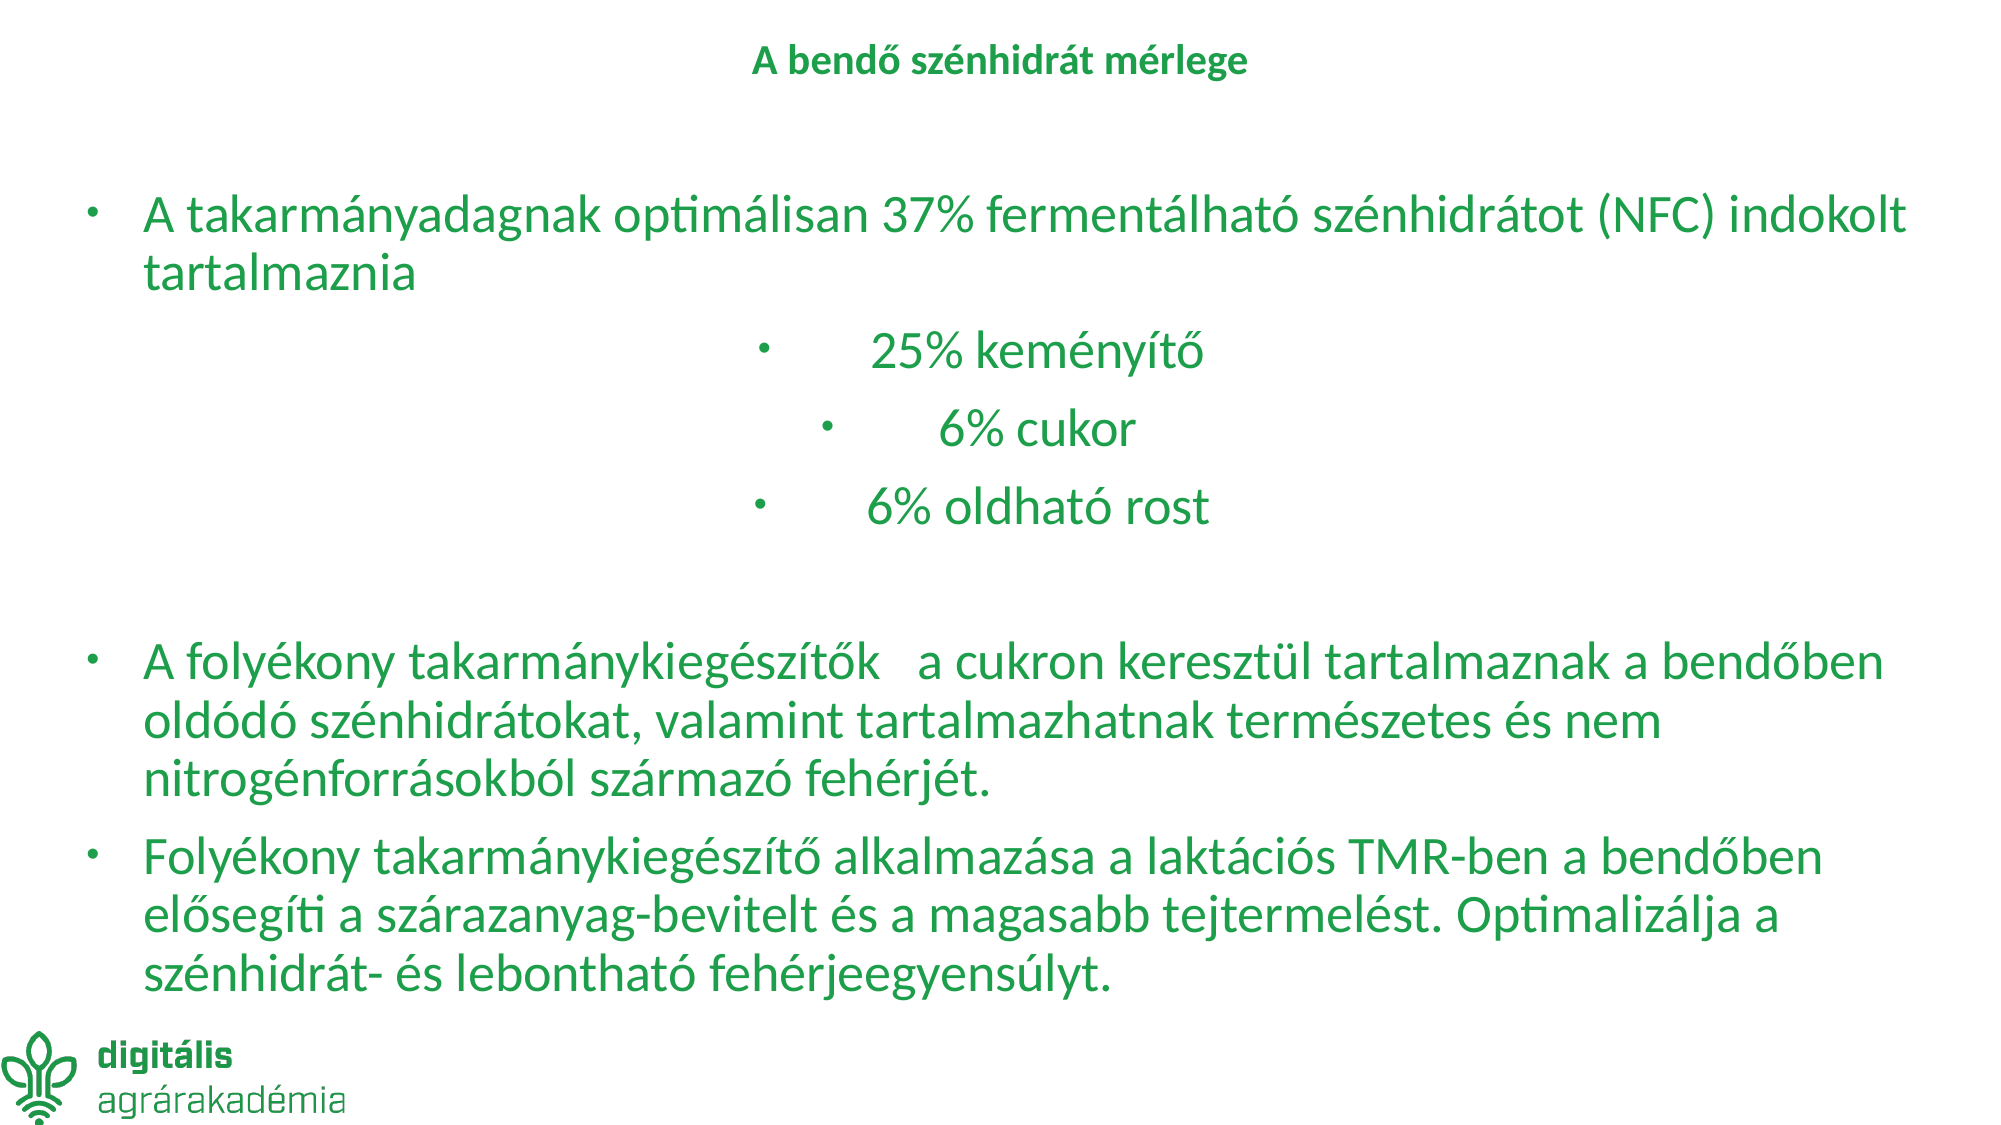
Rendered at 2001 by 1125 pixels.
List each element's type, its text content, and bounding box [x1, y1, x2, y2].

list A takarmányadagnak optimálisan 37% fermentálható szénhidrátot (NFC) indokolt tartalmaznia 25% keményítő 6% cukor 6% oldható rost A folyékony takarmánykiegészítők a cukron keresztül tartalmaznak a bendőben oldódó szénhidrátokat, valamint tartalmazhatnak természetes és nem nitrogénforrásokból származó fehérjét. Folyékony takarmánykiegészítő alkalmazása a laktációs TMR-ben a bendőben elősegíti a szárazanyag-bevitelt és a magasabb tejtermelést. Optimalizálja a szénhidrát- és lebontható fehérjeegyensúlyt. [52, 93, 1949, 1014]
title A bendő szénhidrát mérlege [52, 29, 1949, 93]
picture [0, 1031, 345, 1125]
